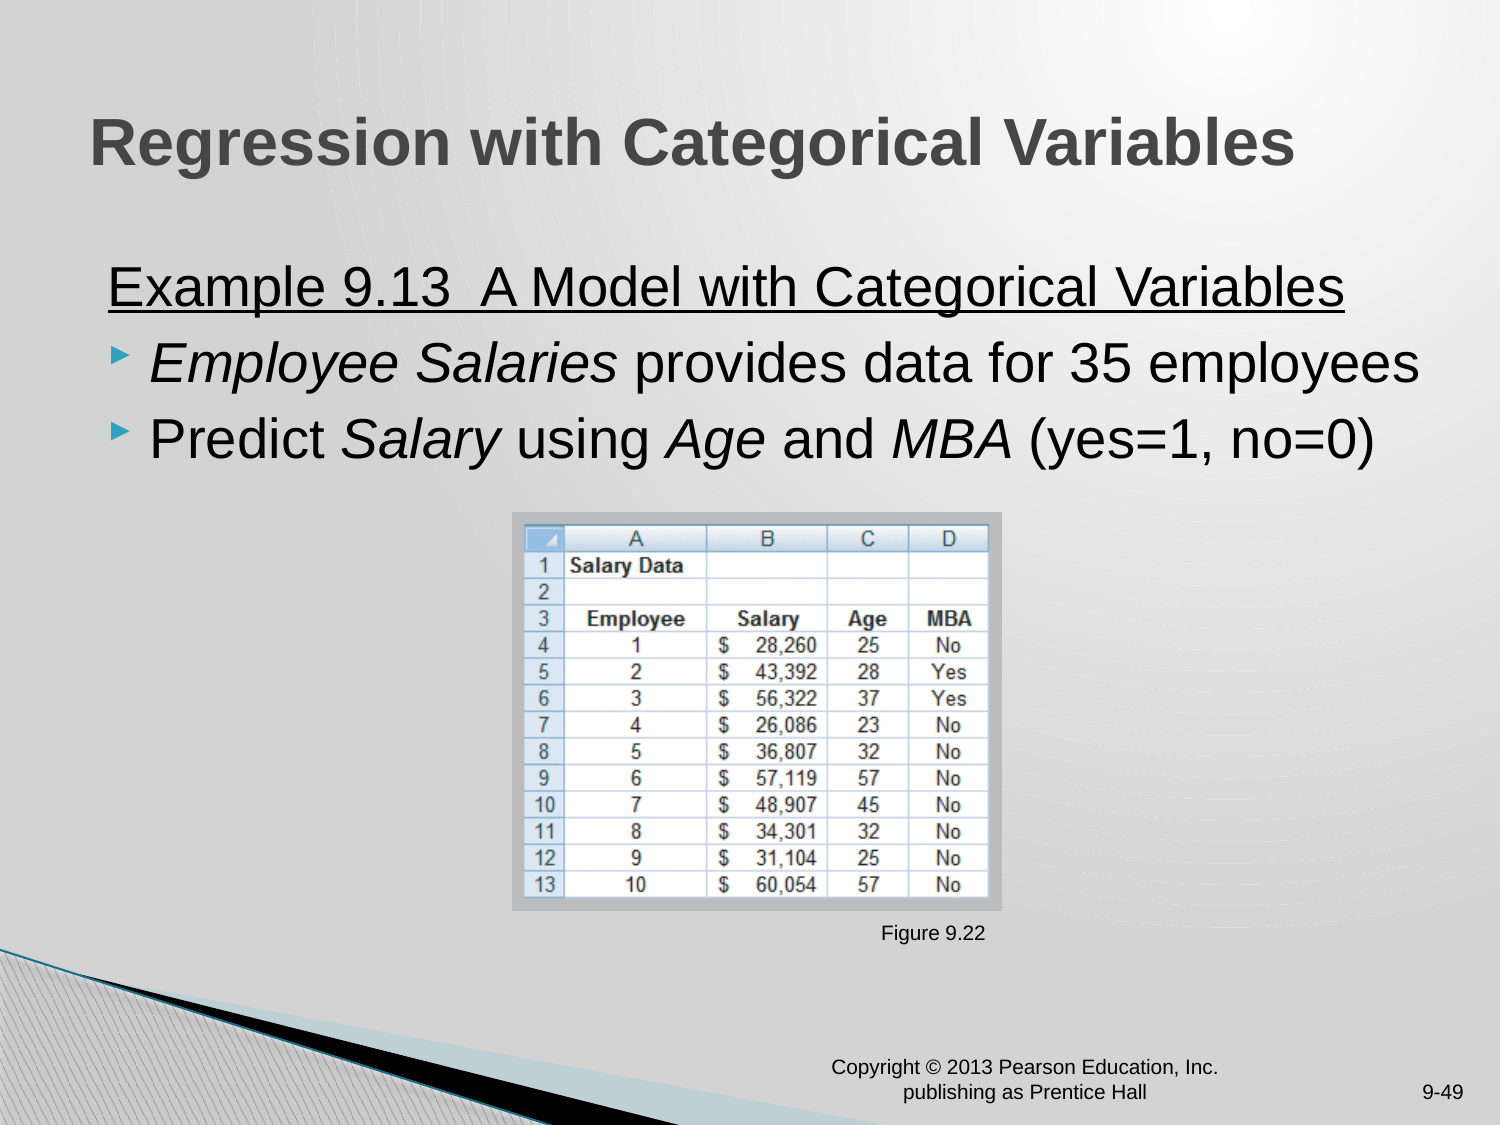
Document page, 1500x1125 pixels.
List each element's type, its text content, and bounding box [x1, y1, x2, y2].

list Example 9.13 A Model with Categorical Variables Employee Salaries provides data for 35 employees Predict Salary using Age and MBA (yes=1, no=0) [74, 242, 1438, 986]
picture [512, 512, 1002, 912]
title Regression with Categorical Variables [75, 45, 1425, 233]
footer Copyright © 2013 Pearson Education, Inc. publishing as Prentice Hall [812, 1051, 1238, 1112]
slide_number 9-49 [1362, 1051, 1479, 1112]
text_box Figure 9.22 [866, 921, 1001, 952]
